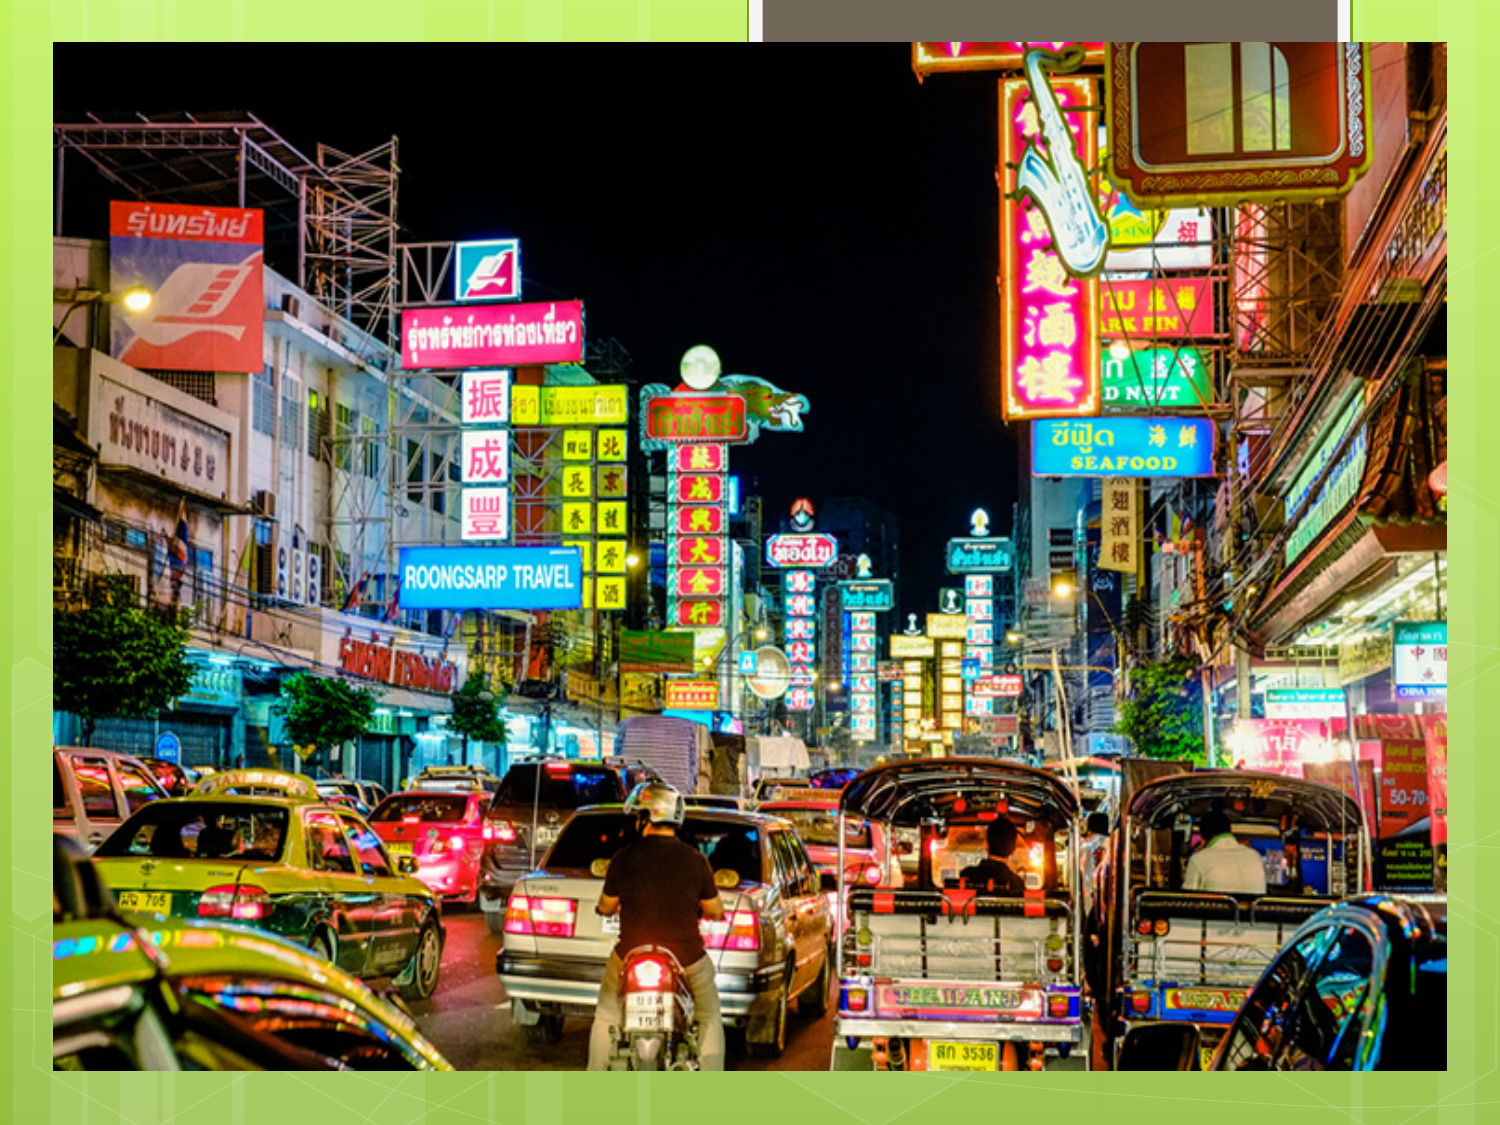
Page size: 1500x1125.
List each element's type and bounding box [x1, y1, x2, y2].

picture [52, 42, 1448, 1071]
